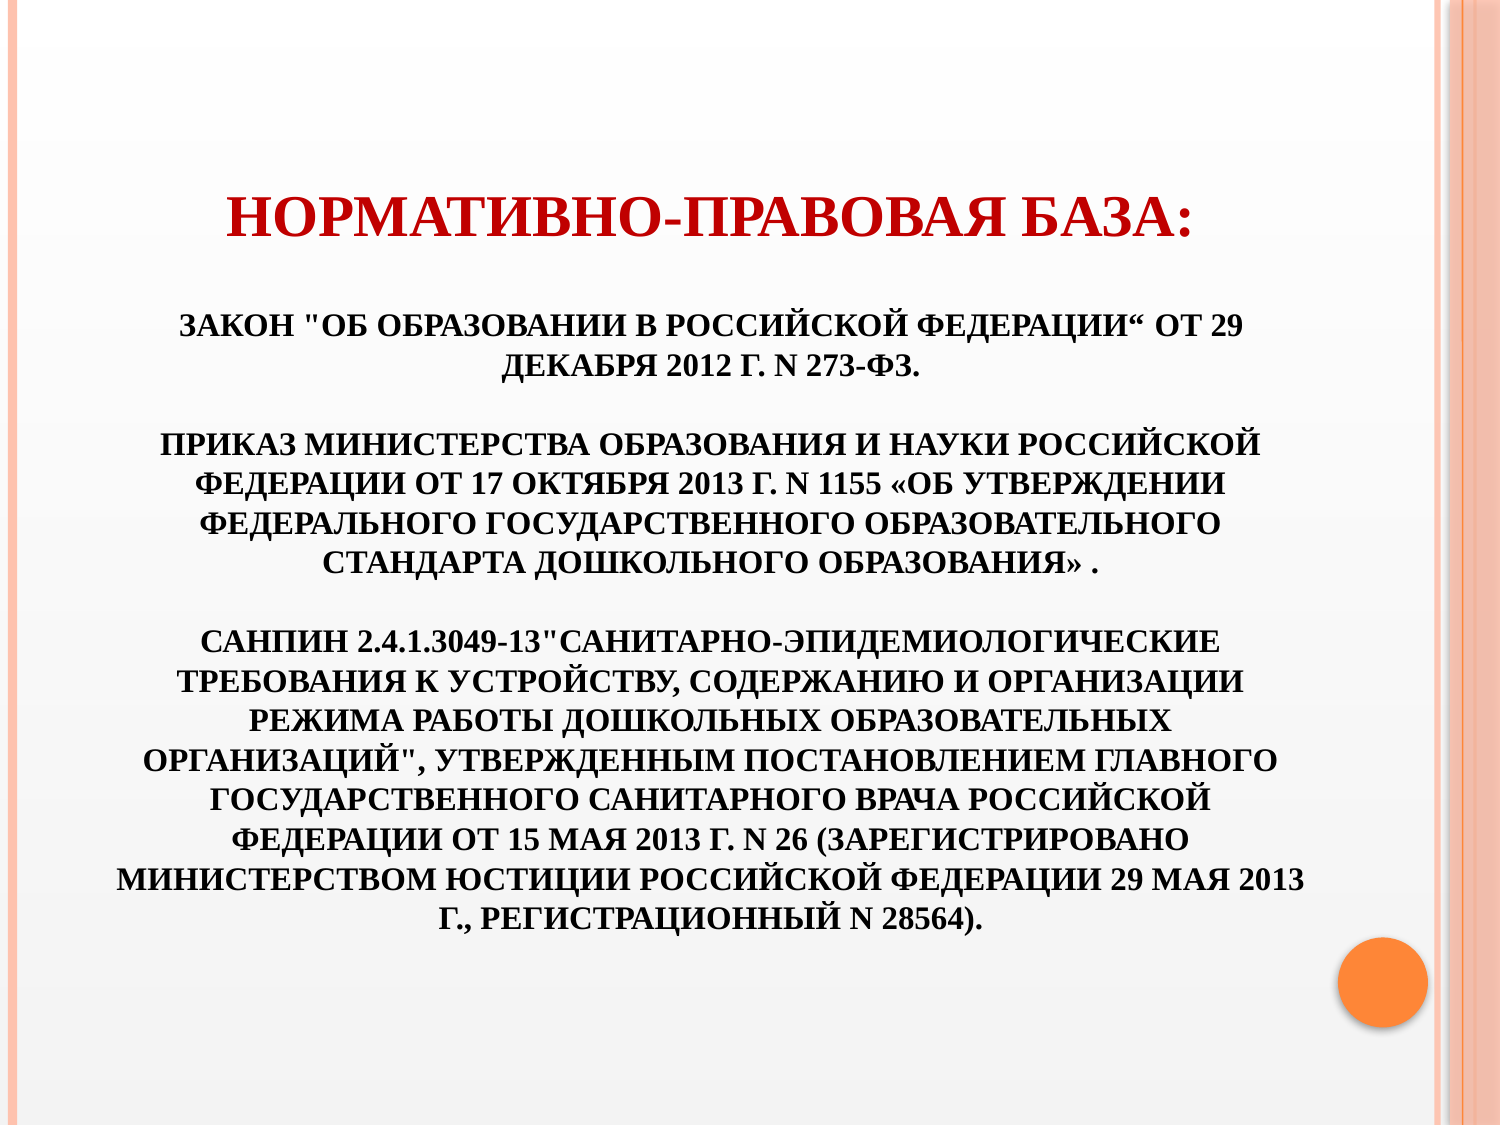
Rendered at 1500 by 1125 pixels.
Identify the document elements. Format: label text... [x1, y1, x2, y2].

title Нормативно-правовая база: Закон "Об образовании в Российской Федерации“ от 29 декабря 2012 г. N 273-ФЗ. ПРИКАЗ МИНИСТЕРСТВА ОБРАЗОВАНИЯ И НАУКИ РОССИЙСКОЙ ФЕДЕРАЦИИ от 17 октября 2013 г. N 1155 «ОБ УТВЕРЖДЕНИИ ФЕДЕРАЛЬНОГО ГОСУДАРСТВЕННОГО ОБРАЗОВАТЕЛЬНОГО СТАНДАРТА ДОШКОЛЬНОГО ОБРАЗОВАНИЯ» . СанПин 2.4.1.3049-13"Санитарно-эпидемиологические требования к устройству, содержанию и организации режима работы дошкольных образовательных организаций", утвержденным постановлением Главного государственного санитарного врача Российской Федерации от 15 мая 2013 г. N 26 (зарегистрировано Министерством юстиции Российской Федерации 29 мая 2013 г., регистрационный N 28564). [93, 164, 1329, 979]
